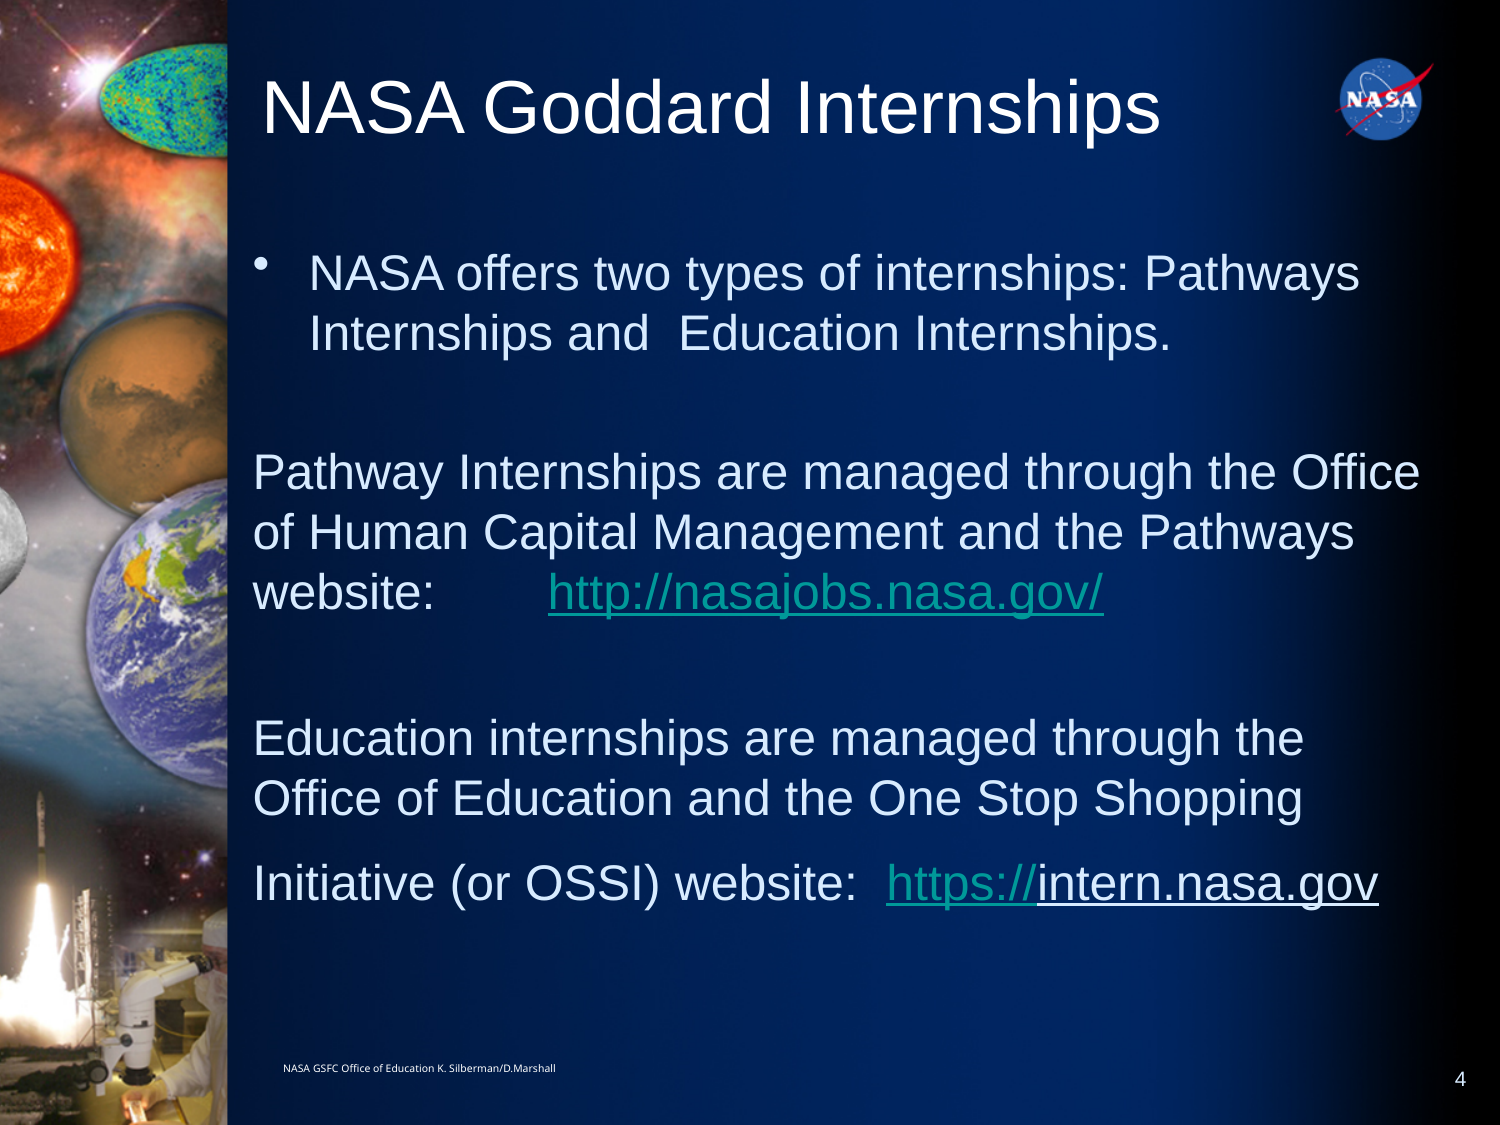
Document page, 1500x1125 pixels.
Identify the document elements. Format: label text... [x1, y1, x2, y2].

picture [0, 0, 1500, 1125]
slide_number 4 [1168, 1058, 1482, 1119]
text_box NASA Goddard Internships [246, 51, 1259, 157]
list NASA offers two types of internships: Pathways Internships and Education Internships. Pathway Internships are managed through the Office of Human Capital Management and the Pathways website: http://nasajobs.nasa.gov/ Education internships are managed through the Office of Education and the One Stop Shopping Initiative (or OSSI) website: https://intern.nasa.gov [237, 162, 1463, 1013]
footer NASA GSFC Office of Education K. Silberman/D.Marshall [267, 1053, 583, 1092]
